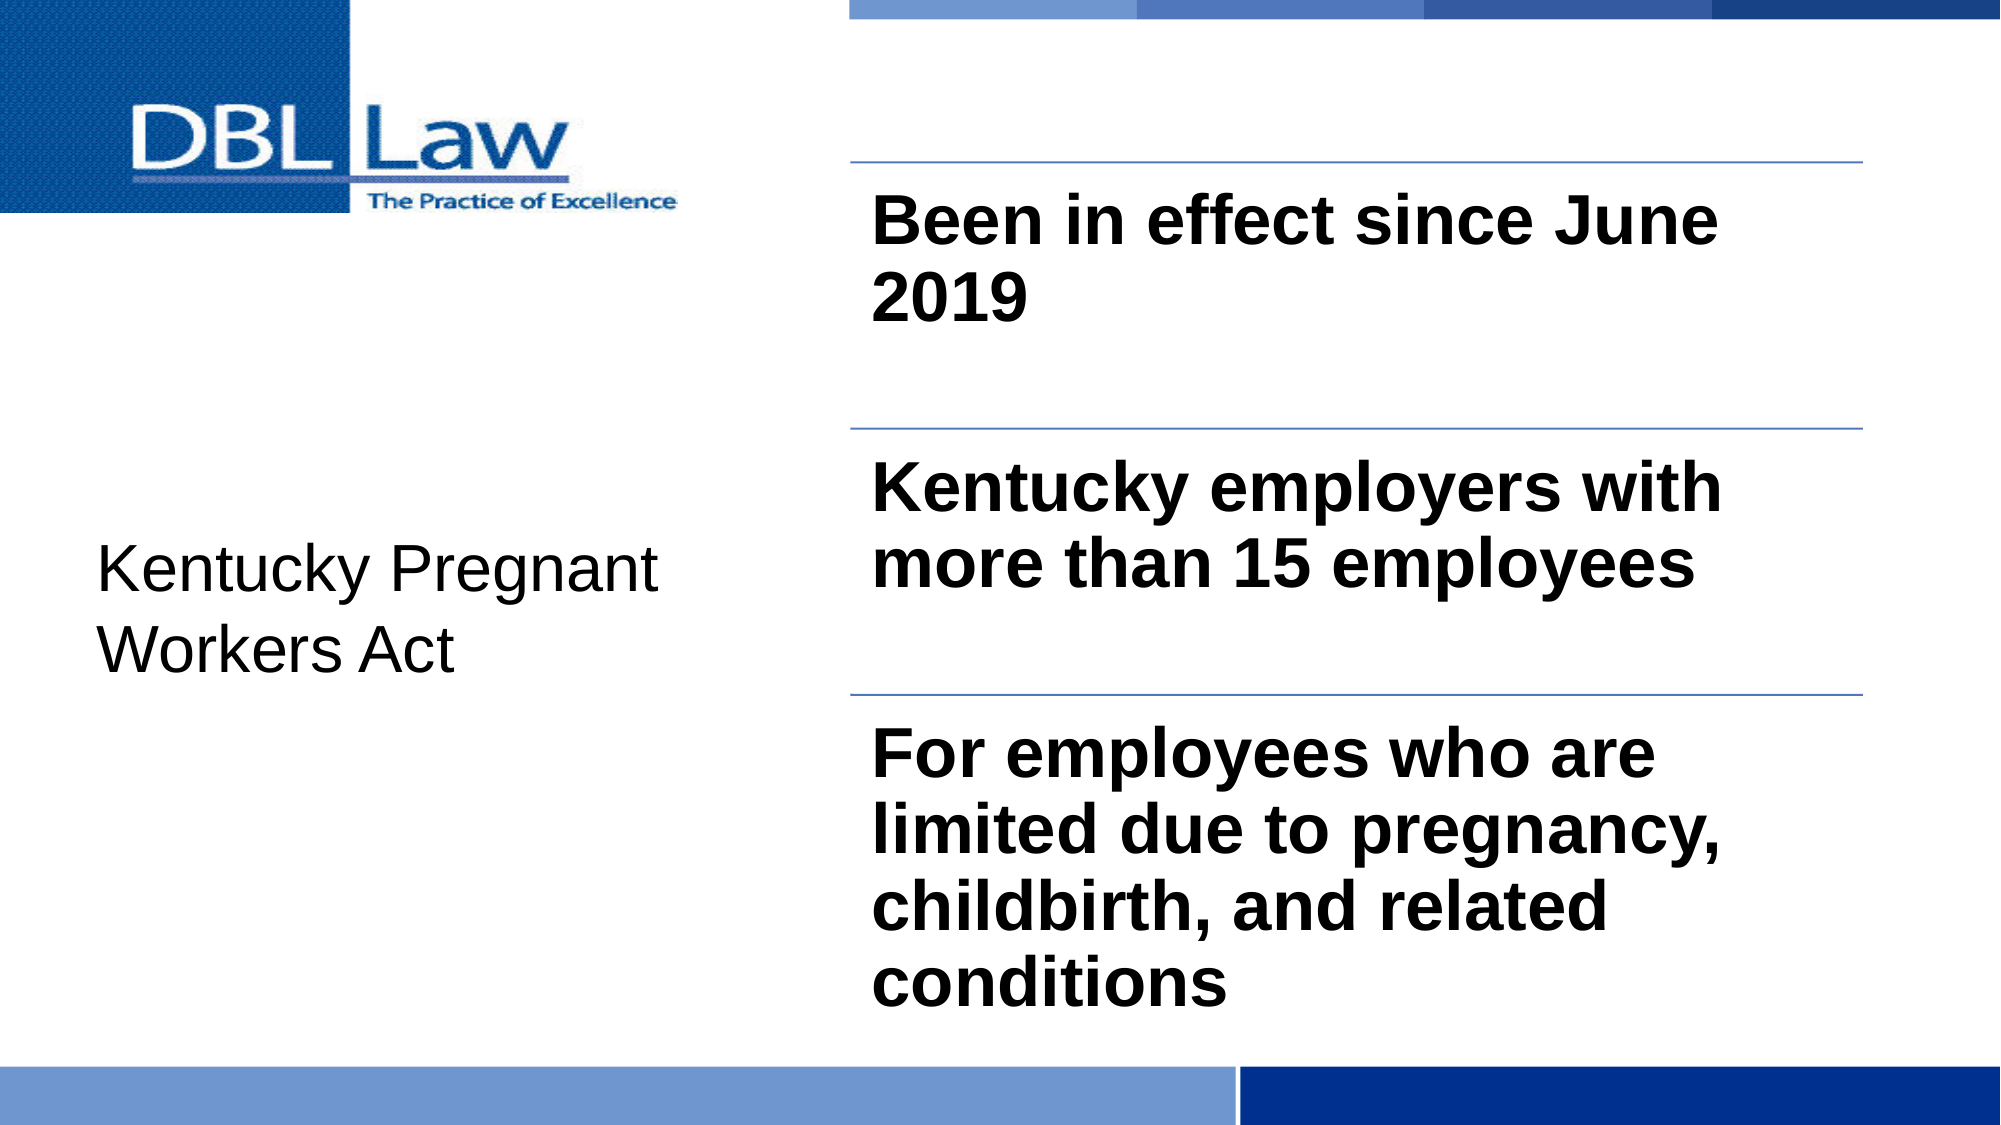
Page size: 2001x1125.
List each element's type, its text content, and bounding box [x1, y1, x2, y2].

title Kentucky Pregnant Workers Act [81, 430, 727, 693]
picture [0, 0, 678, 213]
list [850, 161, 1863, 962]
